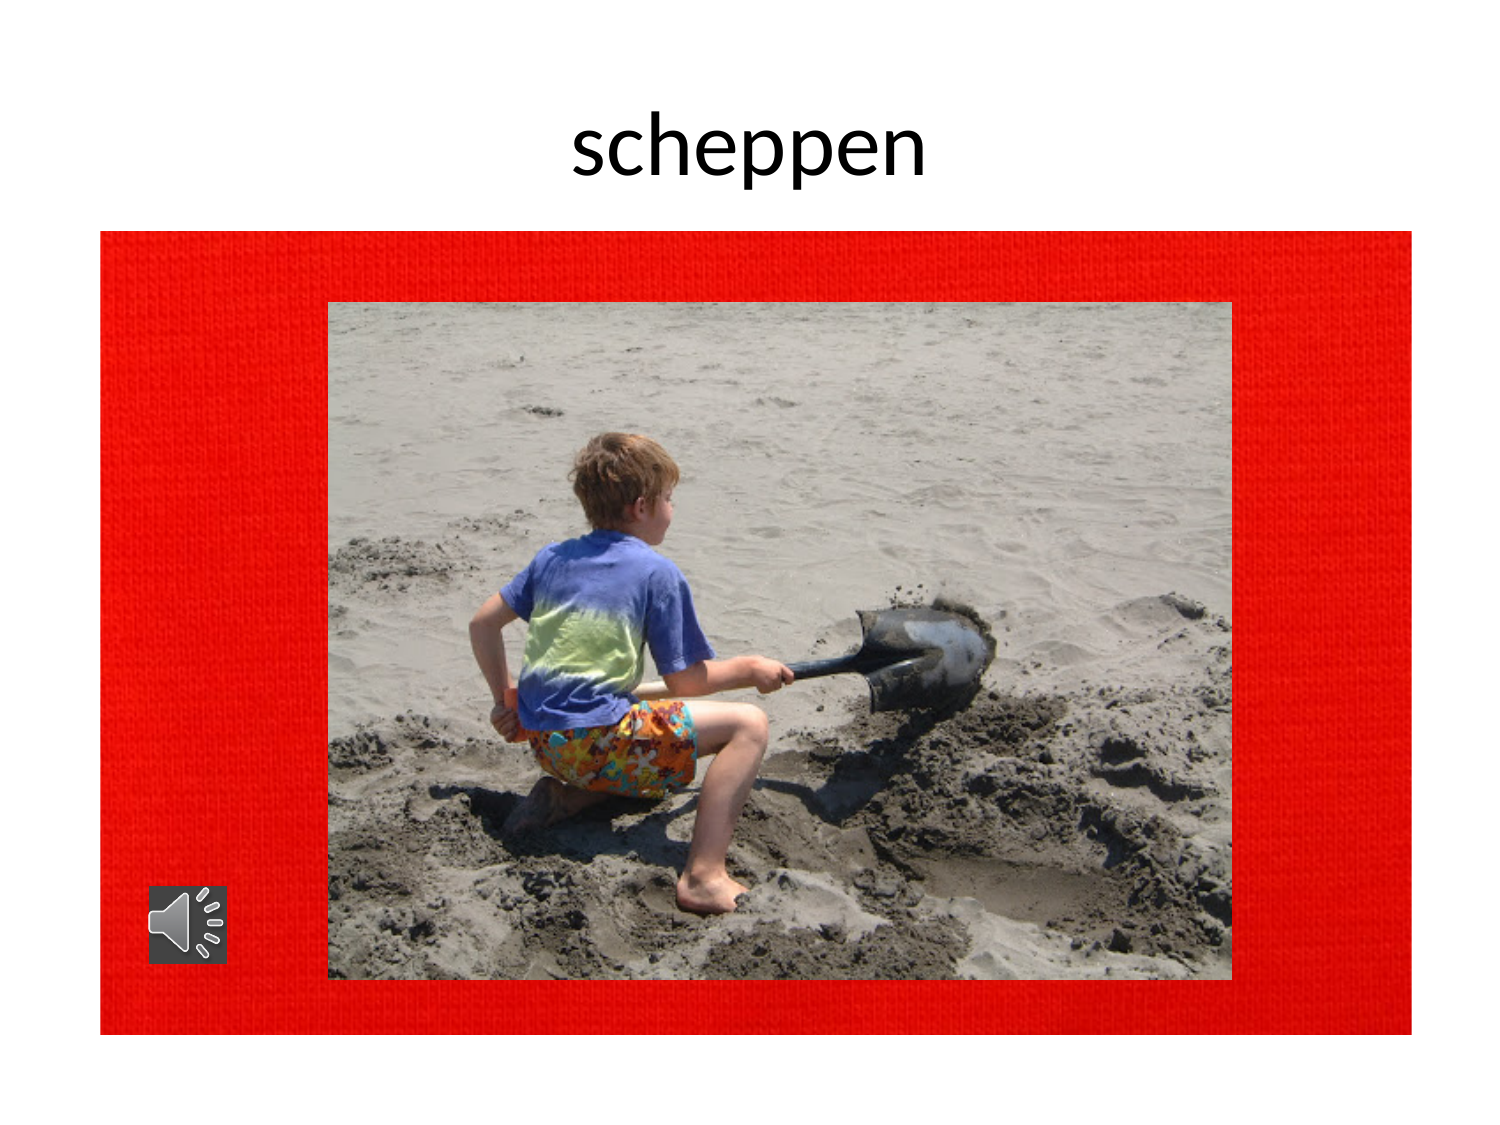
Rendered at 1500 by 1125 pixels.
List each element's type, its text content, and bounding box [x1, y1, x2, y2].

title scheppen [75, 45, 1425, 233]
picture [100, 231, 1412, 1036]
